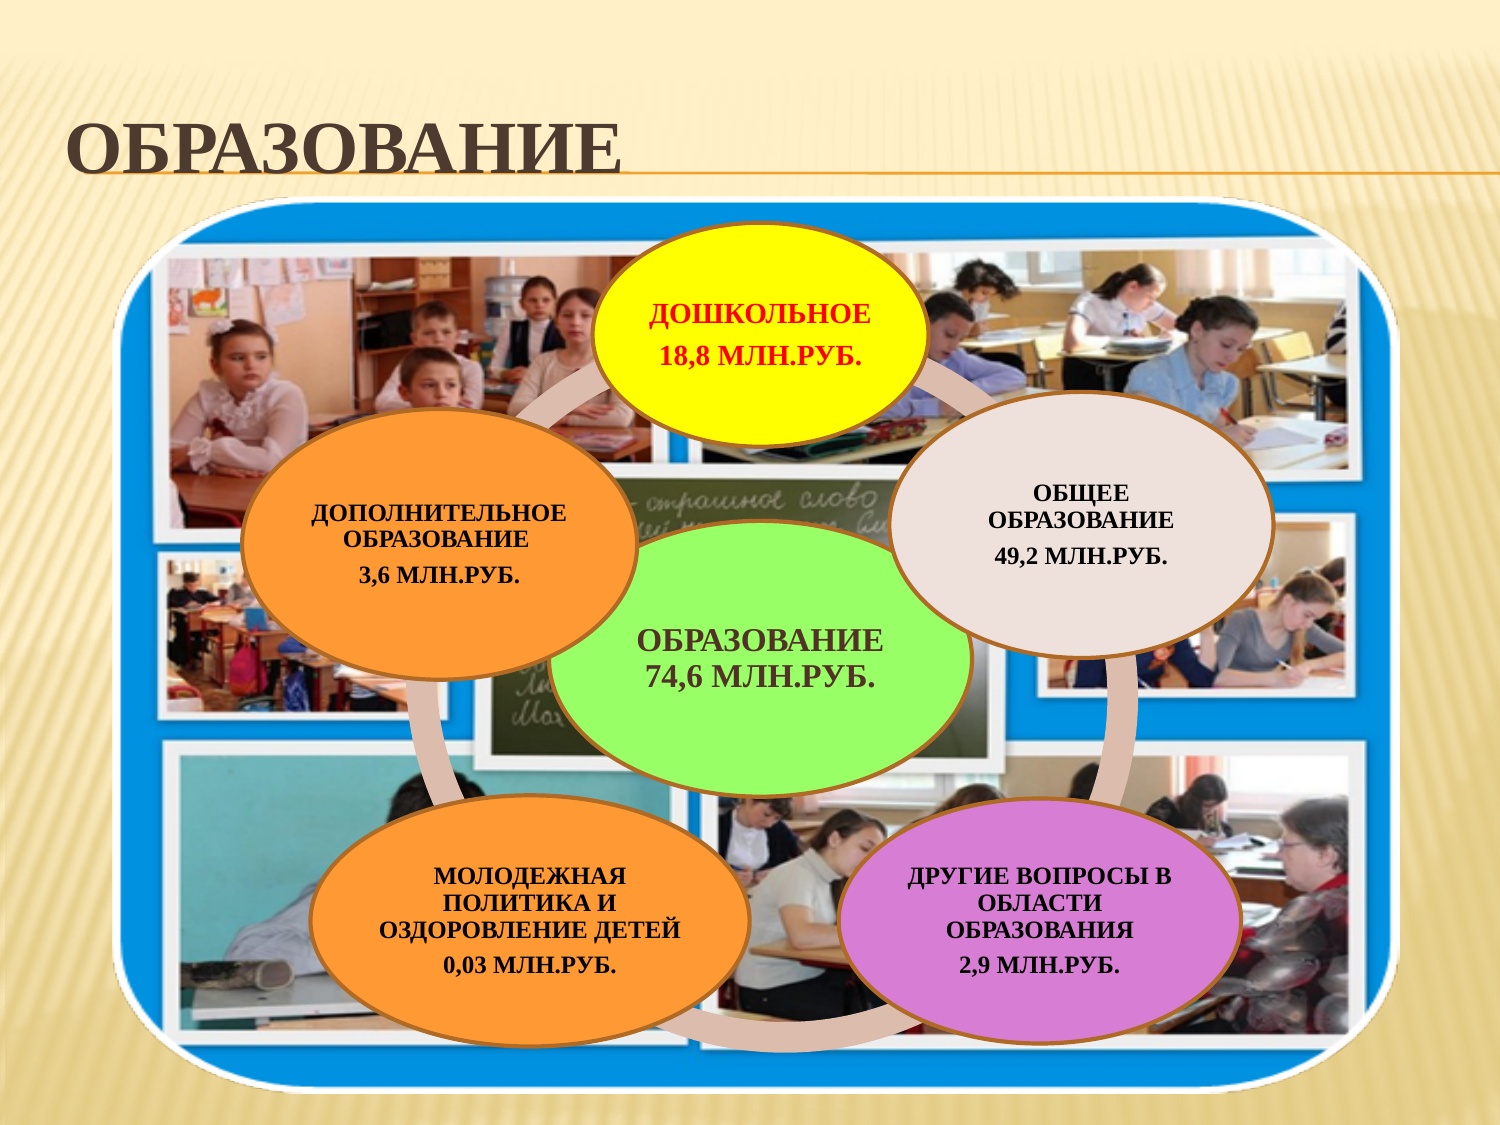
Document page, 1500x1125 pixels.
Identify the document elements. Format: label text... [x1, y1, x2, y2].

title образование [50, 75, 1475, 213]
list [111, 195, 1400, 1095]
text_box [241, 231, 1274, 1038]
